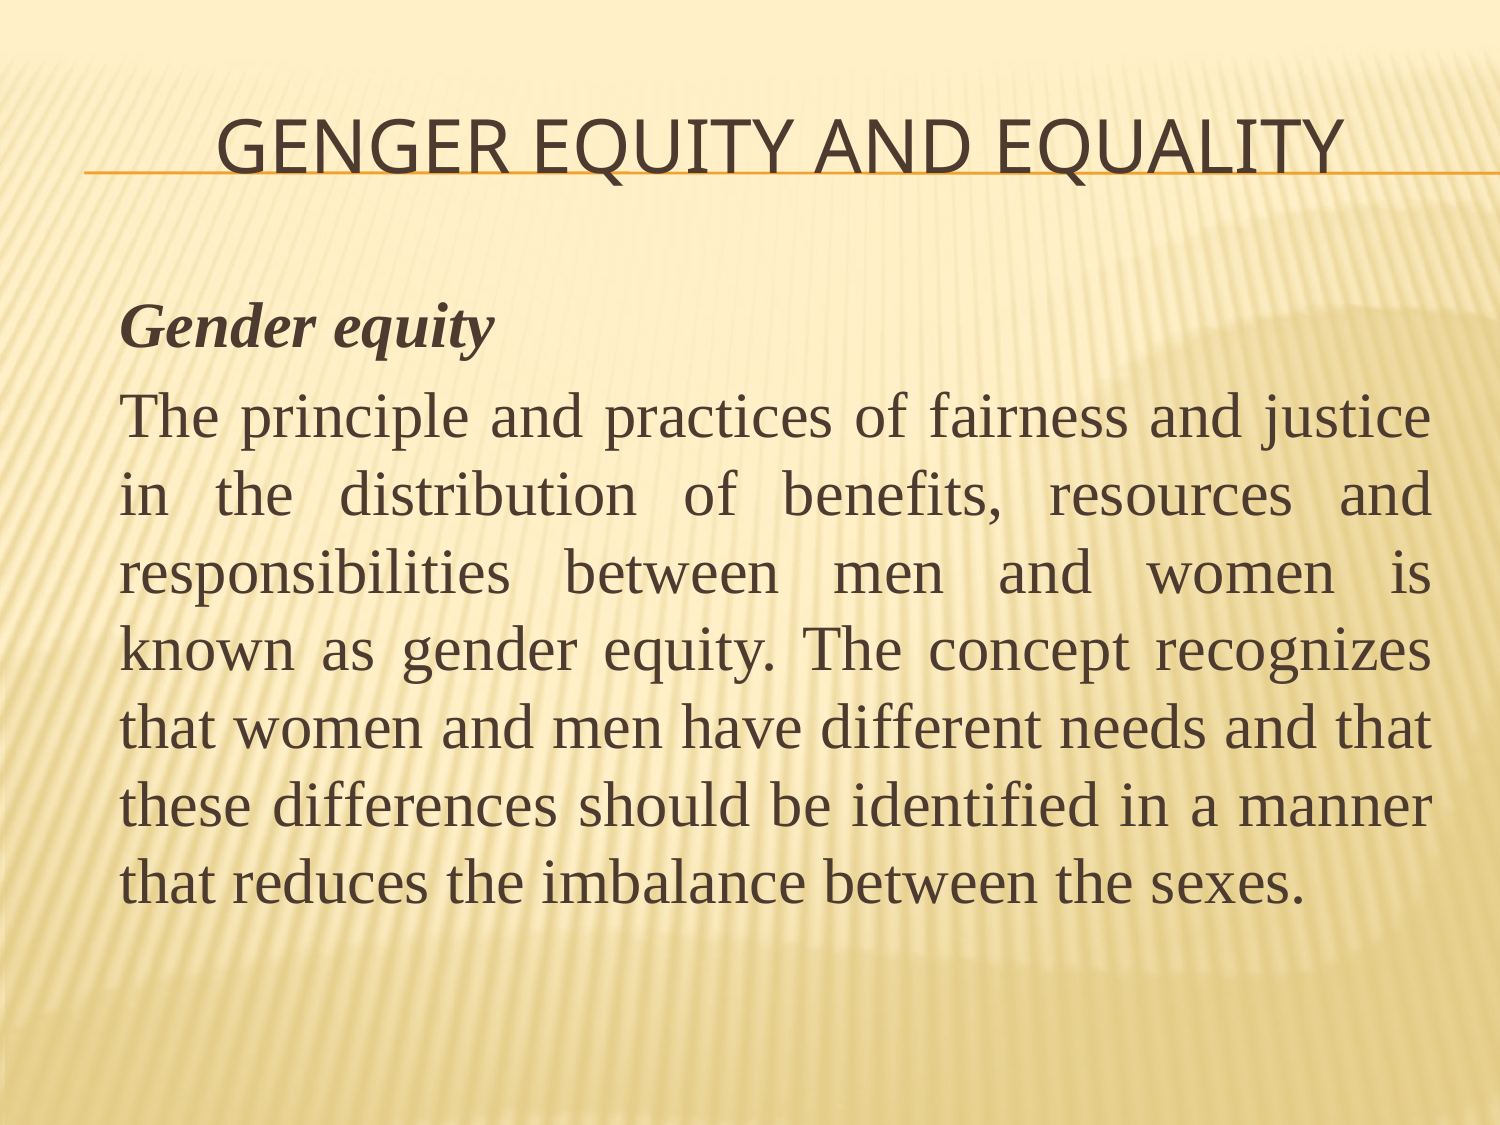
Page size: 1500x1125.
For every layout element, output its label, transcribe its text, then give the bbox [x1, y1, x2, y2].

title Genger Equity and equality [50, 75, 1475, 213]
list Gender equity The principle and practices of fairness and justice in the distribution of benefits, resources and responsibilities between men and women is known as gender equity. The concept recognizes that women and men have different needs and that these differences should be identified in a manner that reduces the imbalance between the sexes. [50, 275, 1450, 998]
